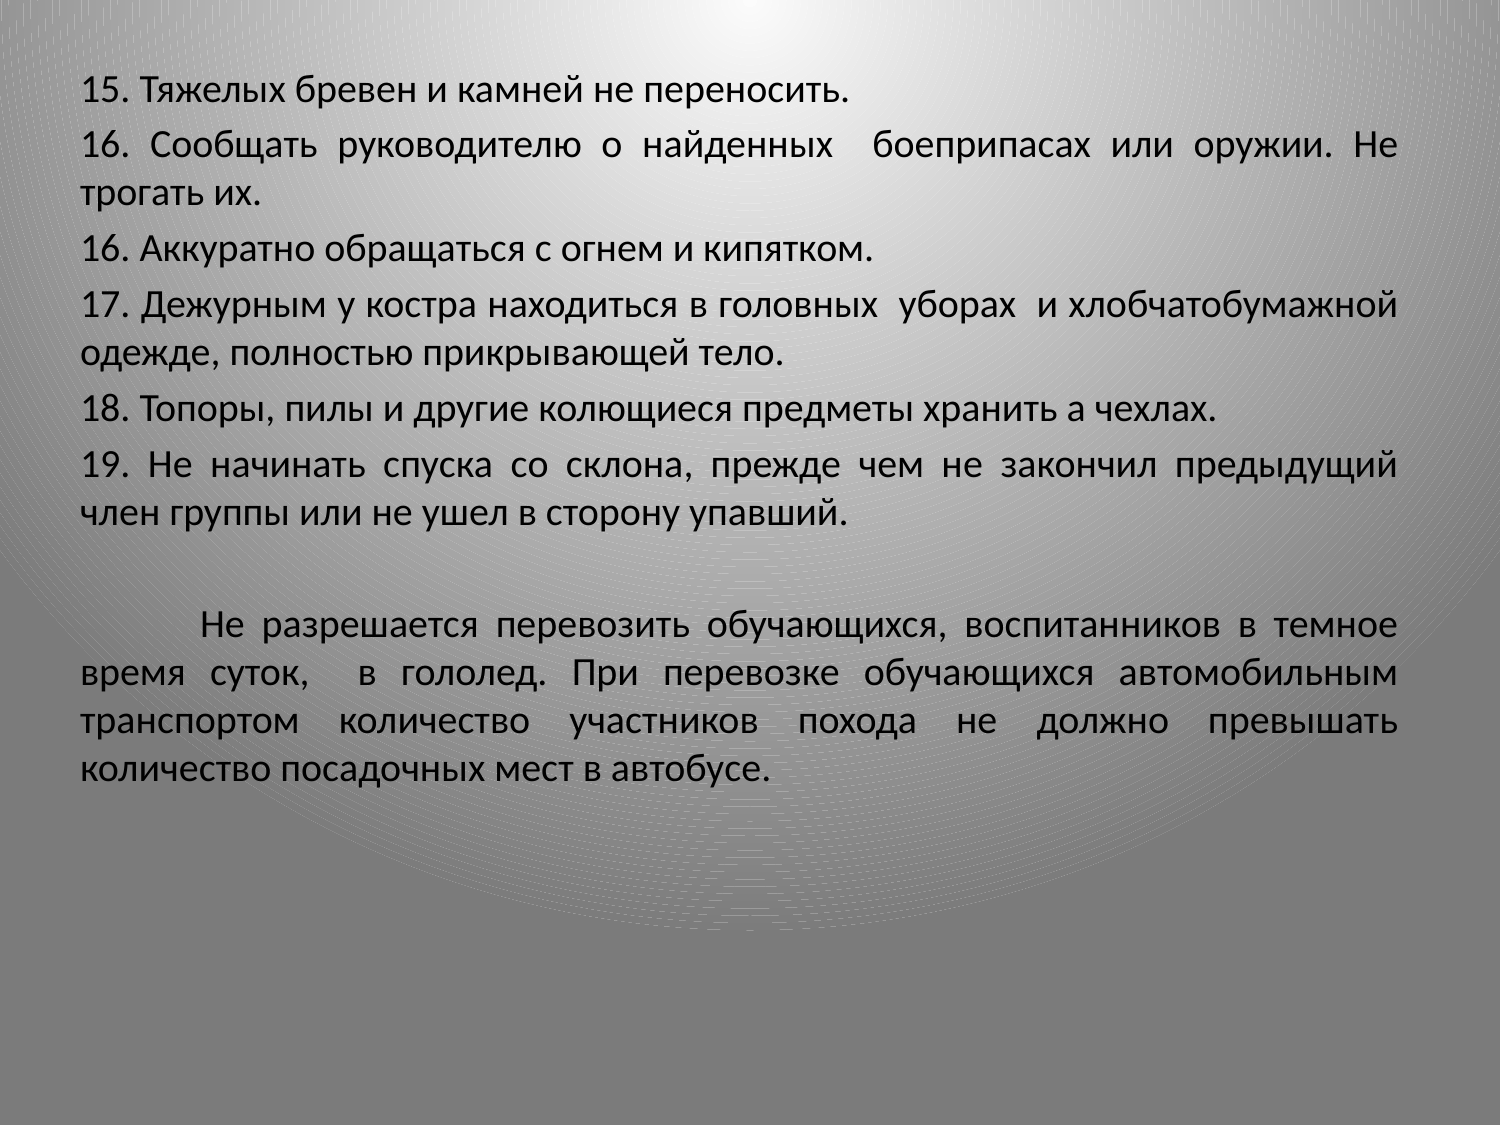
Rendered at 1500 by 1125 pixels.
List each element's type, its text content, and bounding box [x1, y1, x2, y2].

list 15. Тяжелых бревен и камней не переносить. 16. Сообщать руководителю о найденных боеприпасах или оружии. Не трогать их. 16. Аккуратно обращаться с огнем и кипятком. 17. Дежурным у костра находиться в головных уборах и хлобчатобумажной одежде, полностью прикрывающей тело. 18. Топоры, пилы и другие колющиеся предметы хранить а чехлах. 19. Не начинать спуска со склона, прежде чем не закончил предыдущий член группы или не ушел в сторону упавший. Не разрешается перевозить обучающихся, воспитанников в темное время суток, в гололед. При перевозке обучающихся автомобильным транспортом количество участников похода не должно превышать количество посадочных мест в автобусе. [64, 54, 1415, 797]
